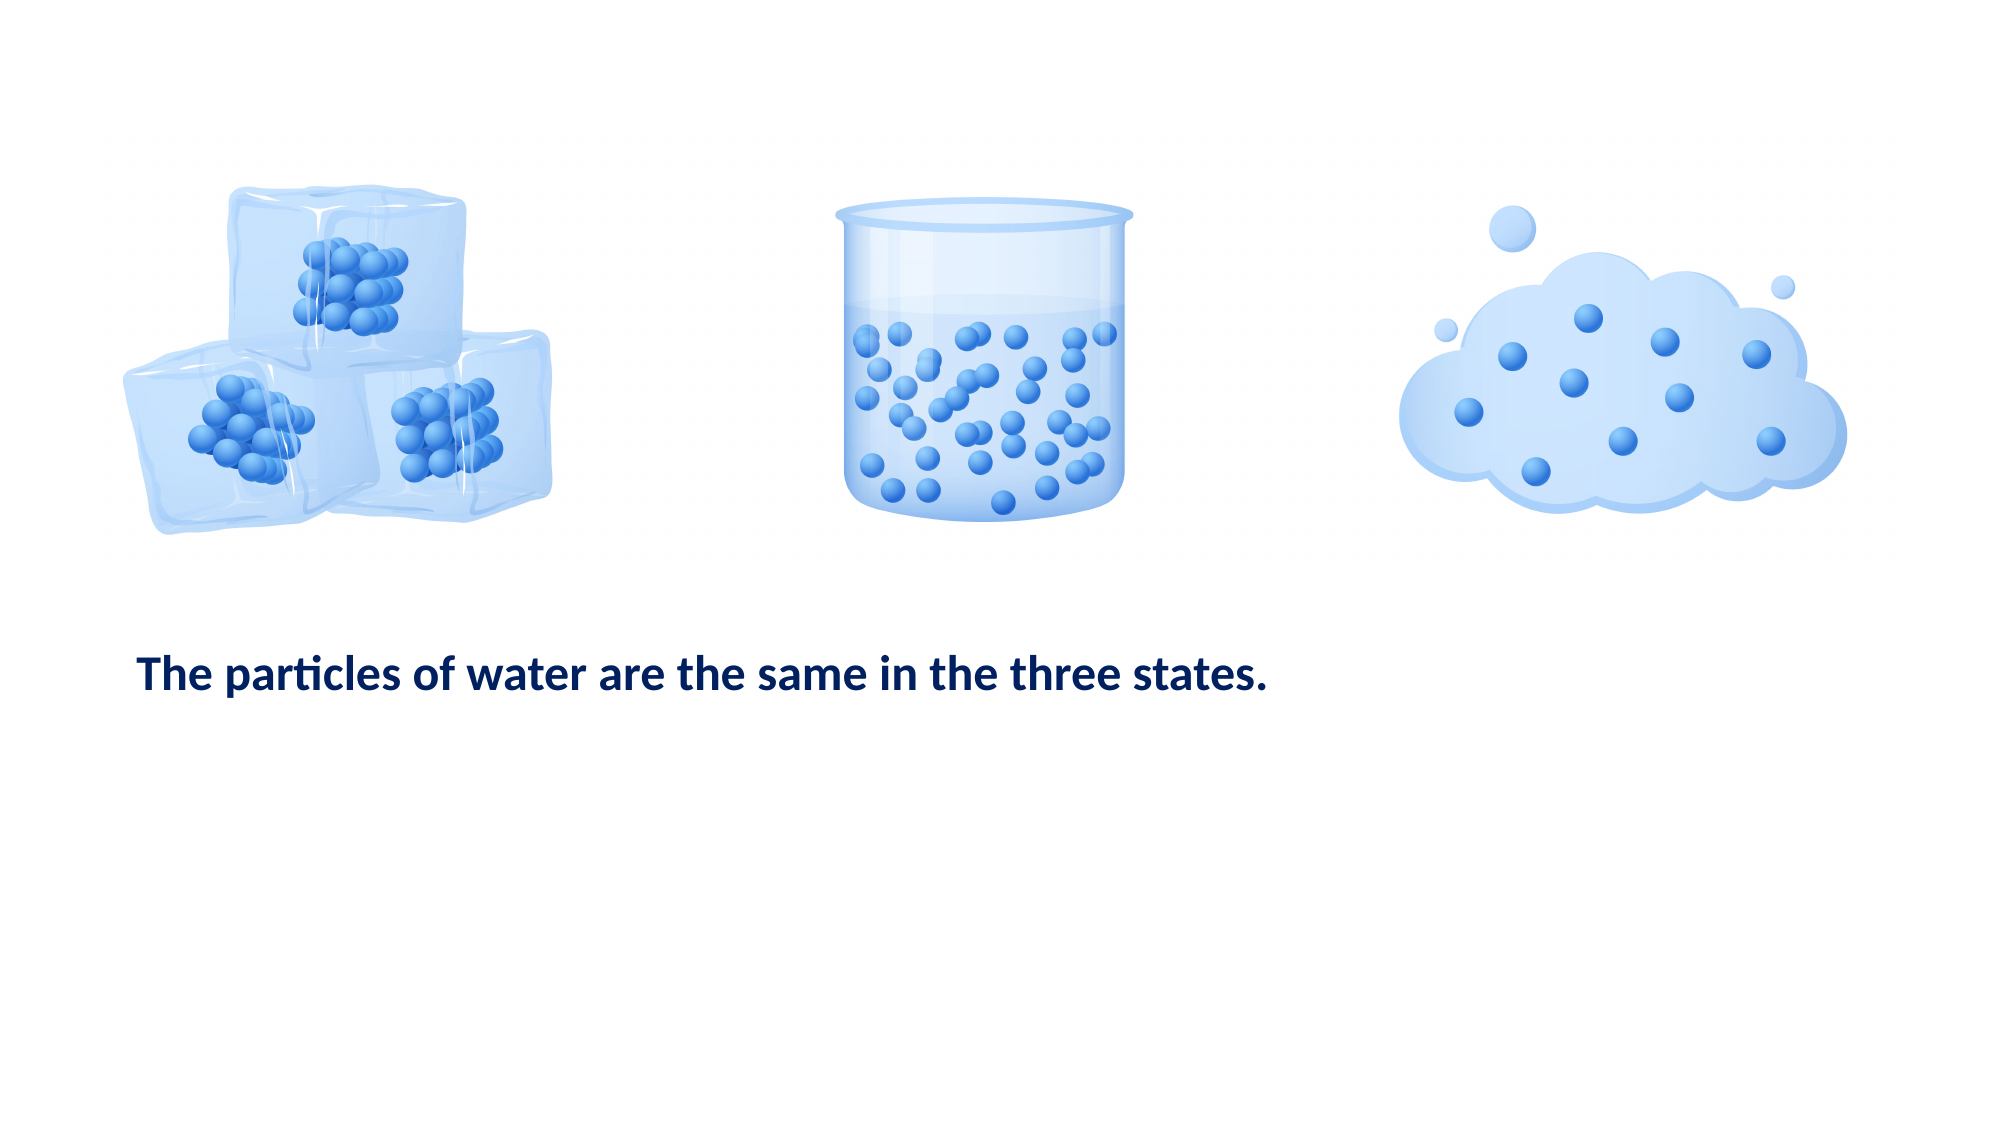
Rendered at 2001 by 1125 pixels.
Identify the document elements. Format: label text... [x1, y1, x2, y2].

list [95, 126, 1905, 563]
text_box The particles of water are the same in the three states. [121, 633, 1905, 829]
